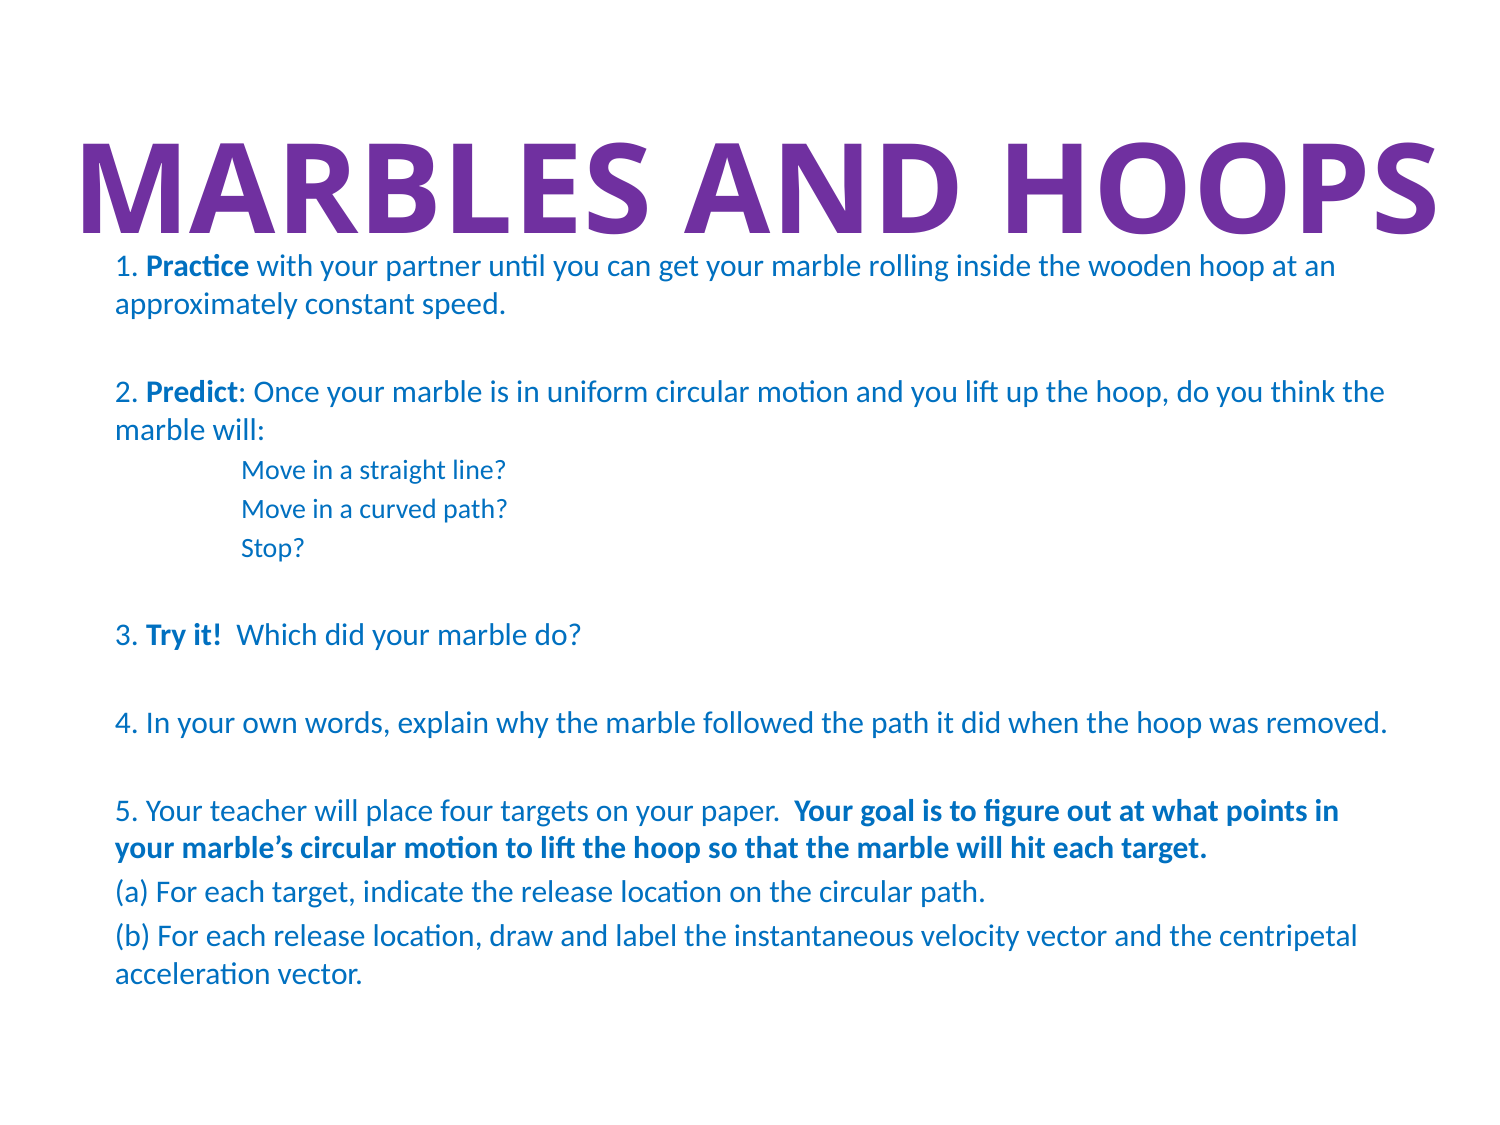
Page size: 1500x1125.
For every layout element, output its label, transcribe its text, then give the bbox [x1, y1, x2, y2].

subtitle 1. Practice with your partner until you can get your marble rolling inside the wooden hoop at an approximately constant speed. 2. Predict: Once your marble is in uniform circular motion and you lift up the hoop, do you think the marble will: Move in a straight line? Move in a curved path? Stop? 3. Try it! Which did your marble do? 4. In your own words, explain why the marble followed the path it did when the hoop was removed. 5. Your teacher will place four targets on your paper. Your goal is to figure out at what points in your marble’s circular motion to lift the hoop so that the marble will hit each target. (a) For each target, indicate the release location on the circular path. (b) For each release location, draw and label the instantaneous velocity vector and the centripetal acceleration vector. [99, 237, 1413, 1007]
title MARBLES AND HOOPS [24, 62, 1488, 304]
